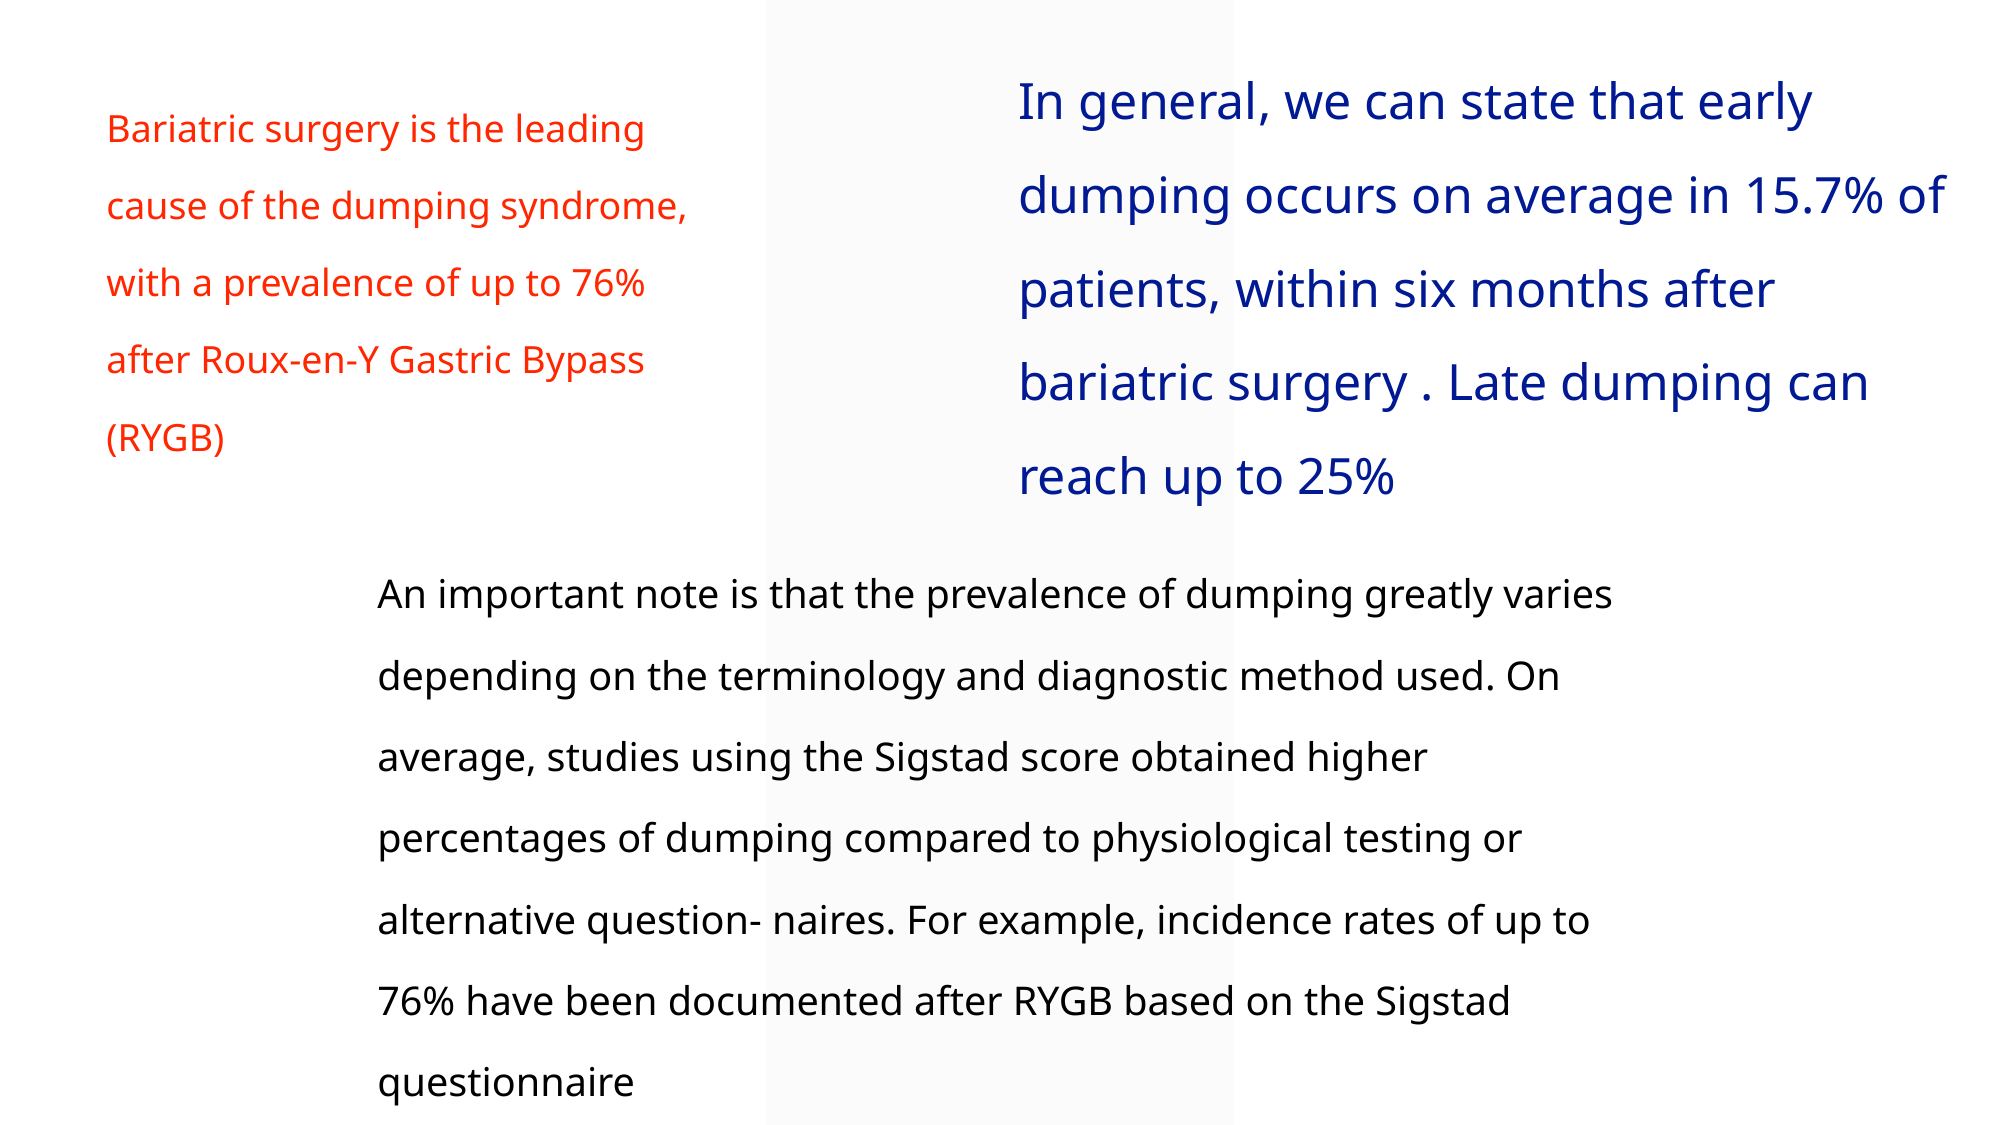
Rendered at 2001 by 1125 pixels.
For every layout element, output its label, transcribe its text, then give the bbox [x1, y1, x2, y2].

text_box An important note is that the prevalence of dumping greatly varies depending on the terminology and diagnostic method used. On average, studies using the Sigstad score obtained higher percentages of dumping compared to physiological testing or alternative question- naires. For example, incidence rates of up to 76% have been documented after RYGB based on the Sigstad questionnaire [369, 528, 1631, 1112]
text_box Bariatric surgery is the leading cause of the dumping syndrome, with a prevalence of up to 76% after Roux-en-Y Gastric Bypass (RYGB) [98, 65, 737, 467]
text_box In general, we can state that early dumping occurs on average in 15.7% of patients, within six months after bariatric surgery . Late dumping can reach up to 25% [1010, 28, 1955, 513]
